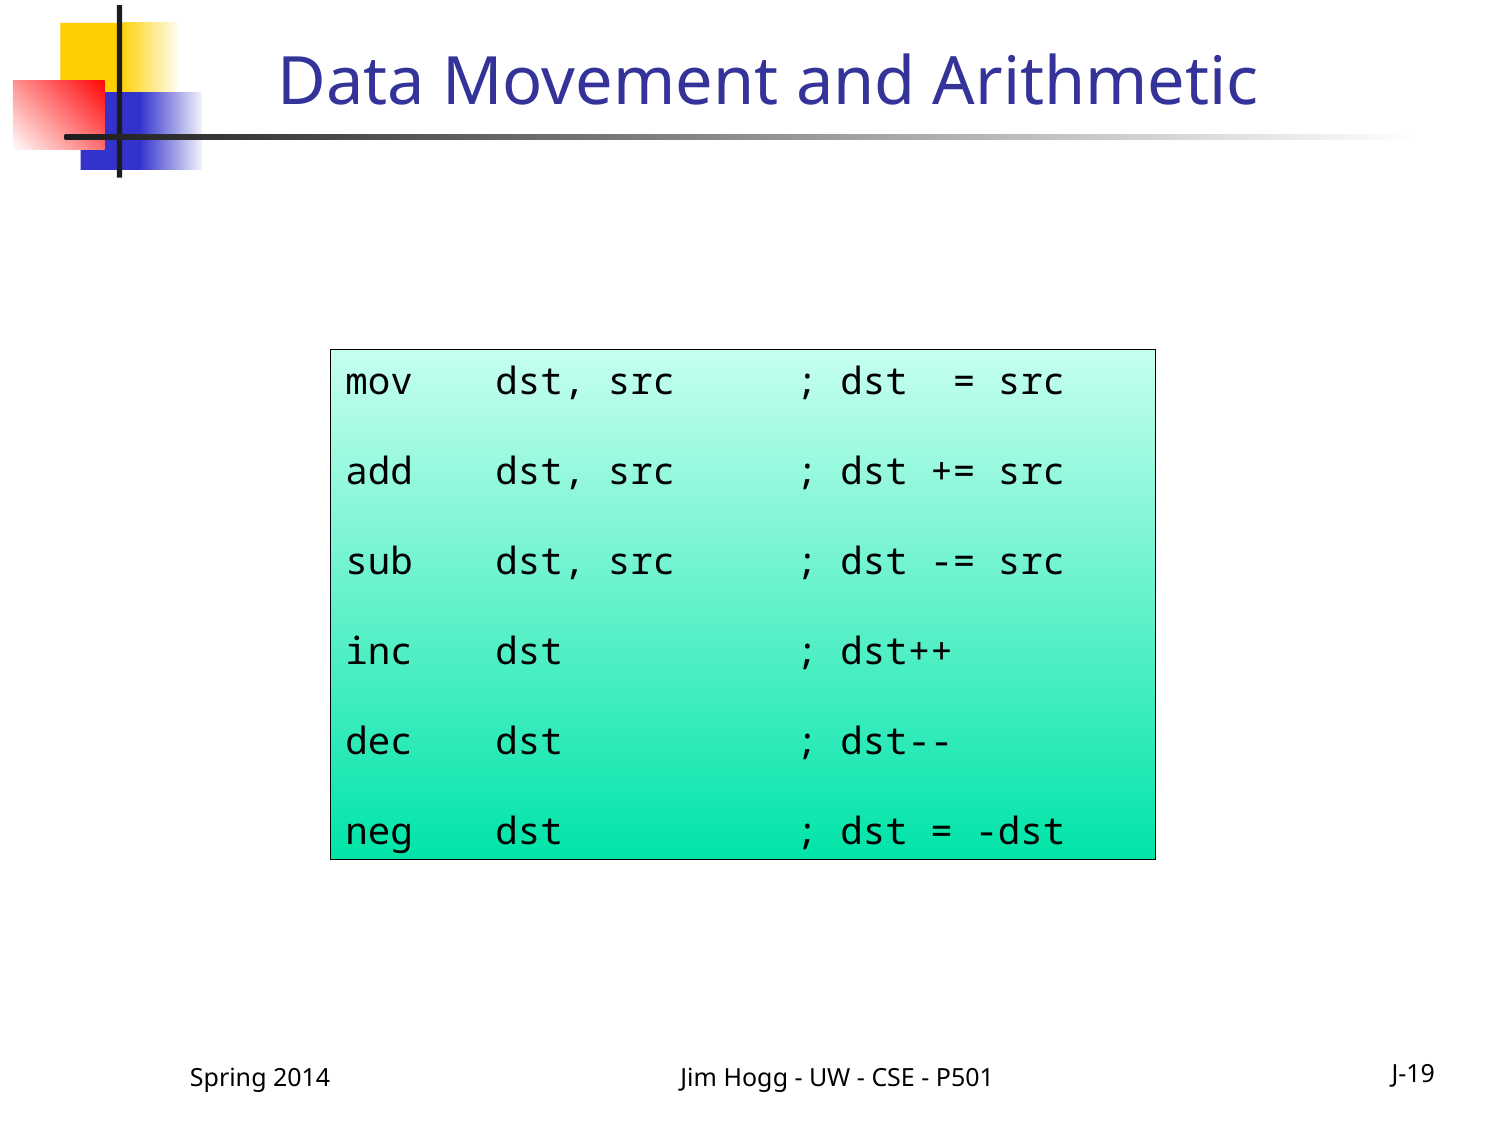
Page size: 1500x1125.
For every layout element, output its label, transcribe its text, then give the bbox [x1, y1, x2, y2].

footer Jim Hogg - UW - CSE - P501 [599, 1023, 1076, 1100]
slide_number Spring 2014 [174, 1023, 488, 1100]
text_box mov dst, src ; dst = src add dst, src ; dst += src sub dst, src ; dst -= src inc dst ; dst++ dec dst ; dst-- neg dst ; dst = -dst [330, 349, 1156, 860]
title Data Movement and Arithmetic [262, 35, 1450, 125]
slide_number J-19 [1137, 1023, 1451, 1100]
